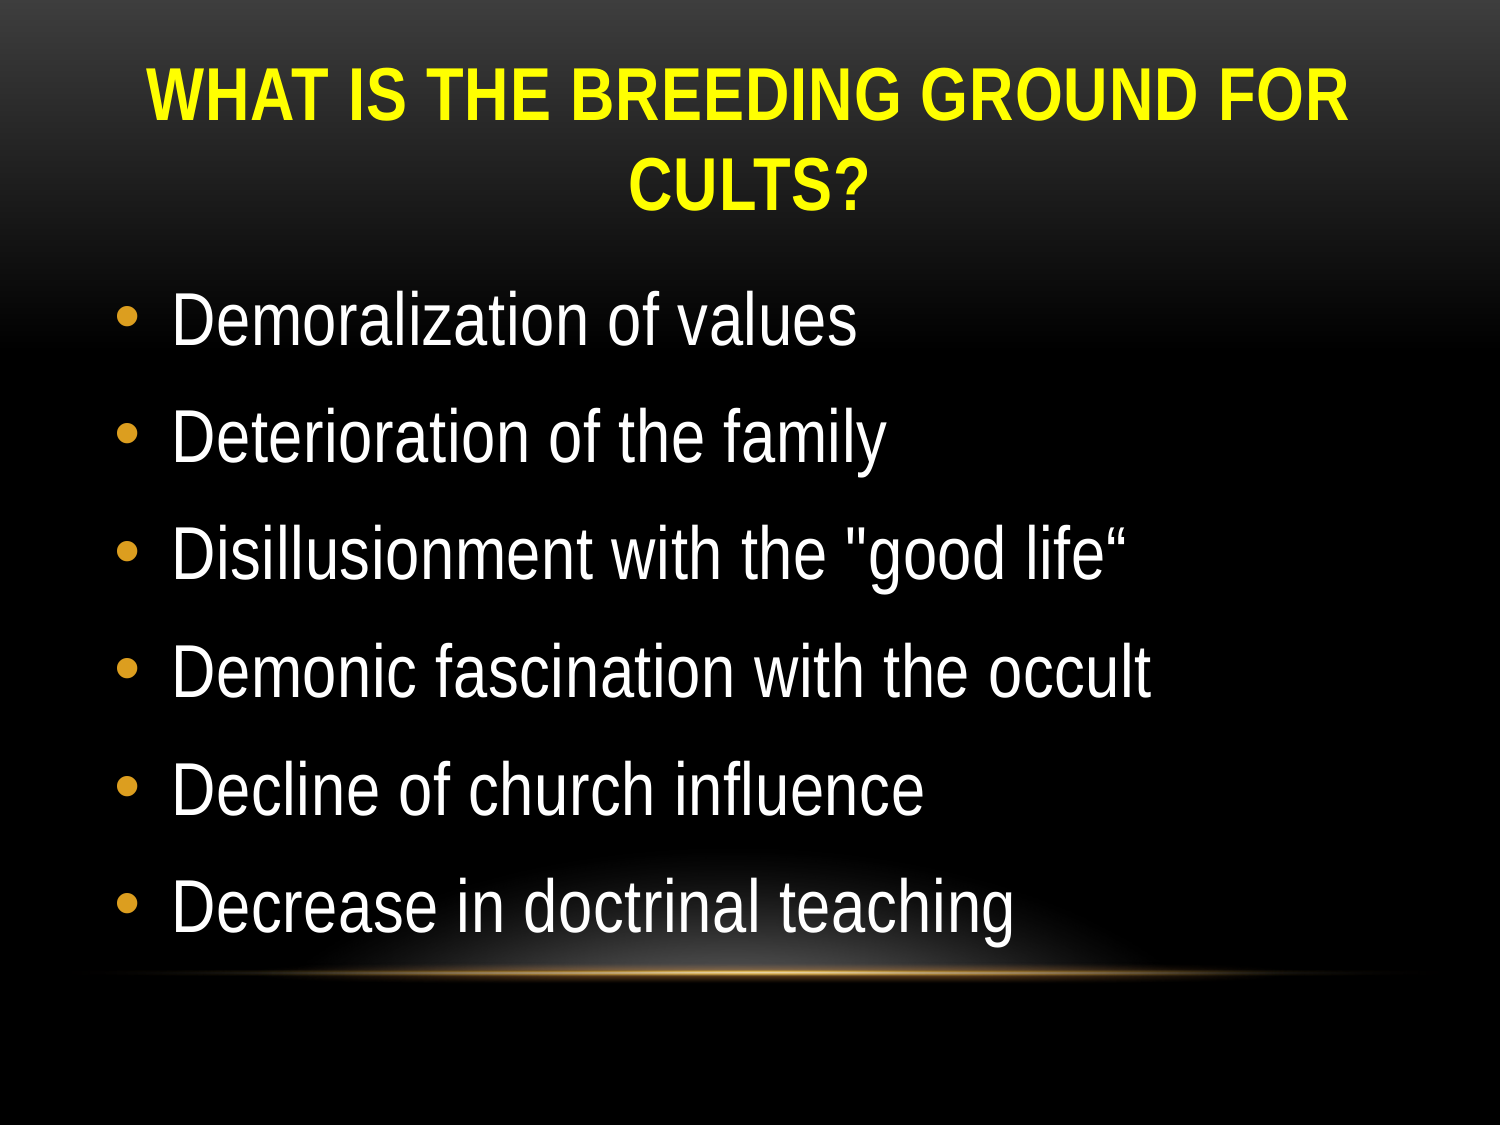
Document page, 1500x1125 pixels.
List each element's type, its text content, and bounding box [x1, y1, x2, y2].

title What is the breeding ground for cultS? [99, 45, 1400, 233]
picture [0, 0, 1500, 1125]
list Demoralization of values Deterioration of the family Disillusionment with the "good life“ Demonic fascination with the occult Decline of church influence Decrease in doctrinal teaching [99, 262, 1400, 1025]
